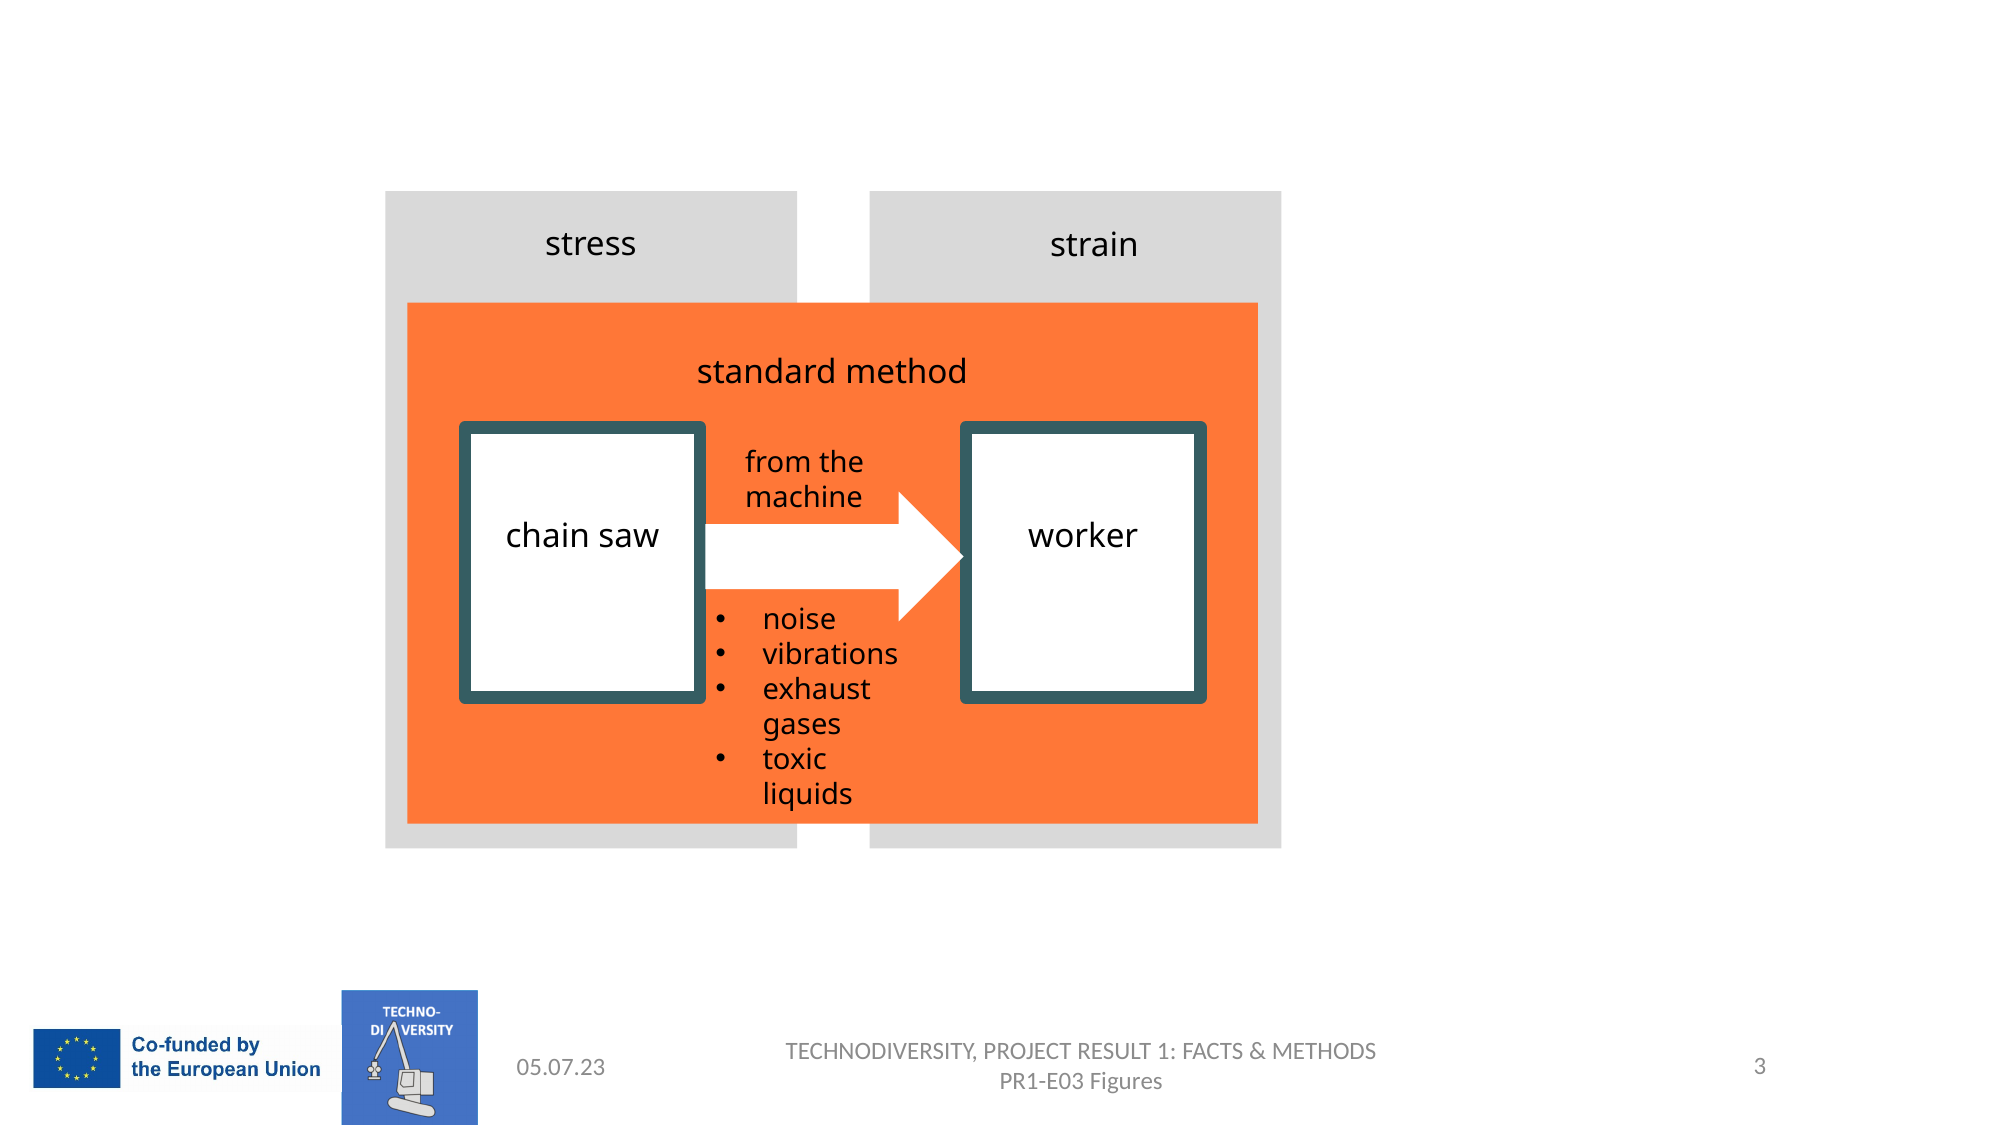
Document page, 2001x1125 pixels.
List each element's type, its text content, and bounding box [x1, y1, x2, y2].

text_box noise vibrations exhaust gases toxic liquids [700, 593, 940, 818]
text_box [705, 521, 964, 593]
text_box standard method [407, 302, 1258, 824]
text_box strain [987, 215, 1201, 271]
text_box [384, 190, 798, 849]
text_box [869, 190, 1282, 849]
text_box from the machine [730, 436, 970, 521]
text_box stress [484, 214, 698, 270]
text_box worker [965, 427, 1201, 698]
picture [29, 990, 478, 1125]
text_box chain saw [465, 427, 701, 698]
